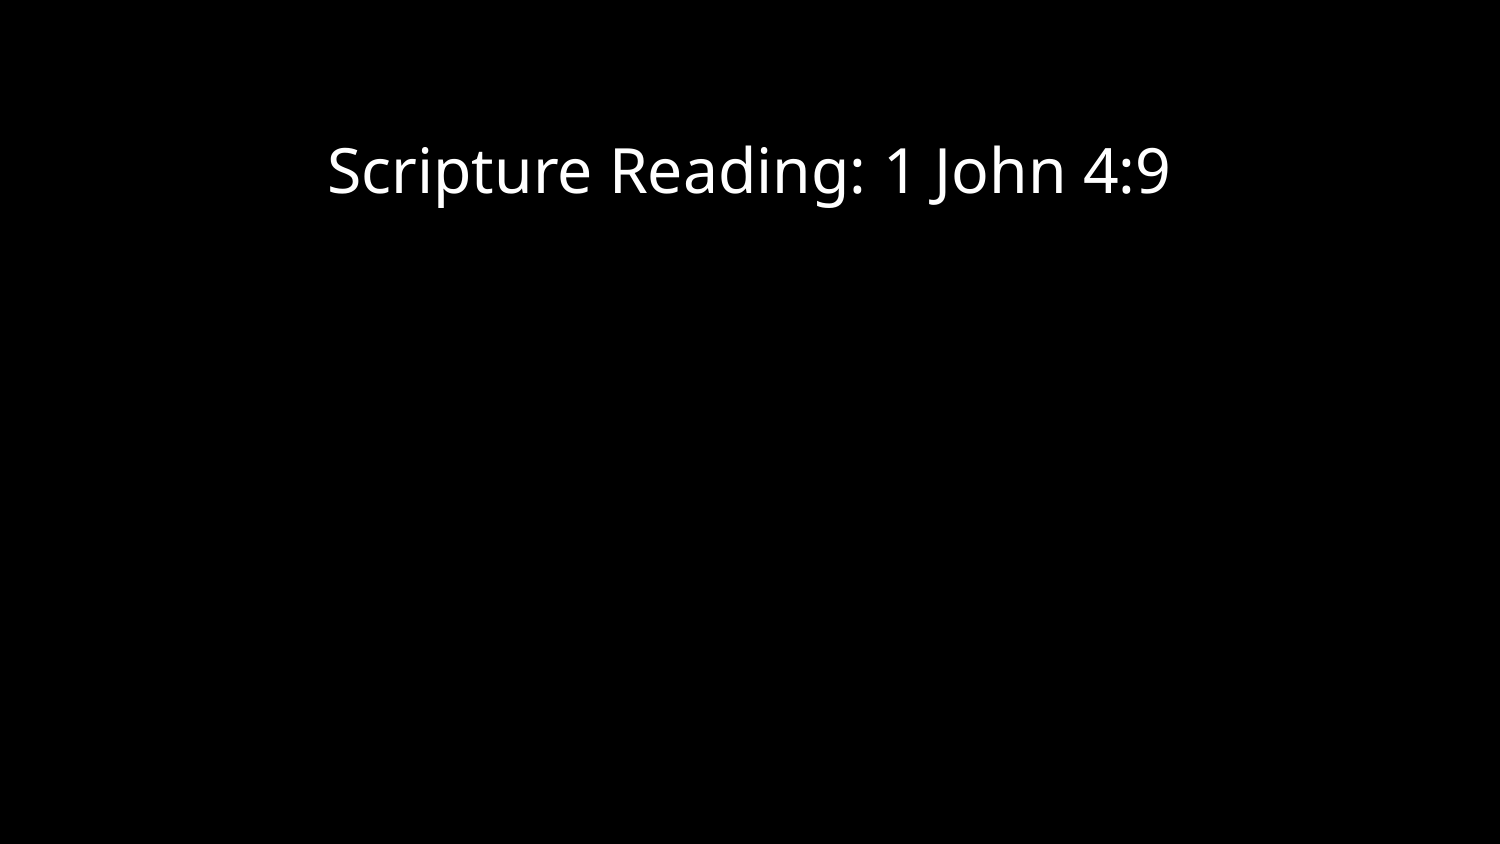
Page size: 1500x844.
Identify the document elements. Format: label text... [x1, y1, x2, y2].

text_box Scripture Reading: 1 John 4:9 [0, 0, 1500, 844]
